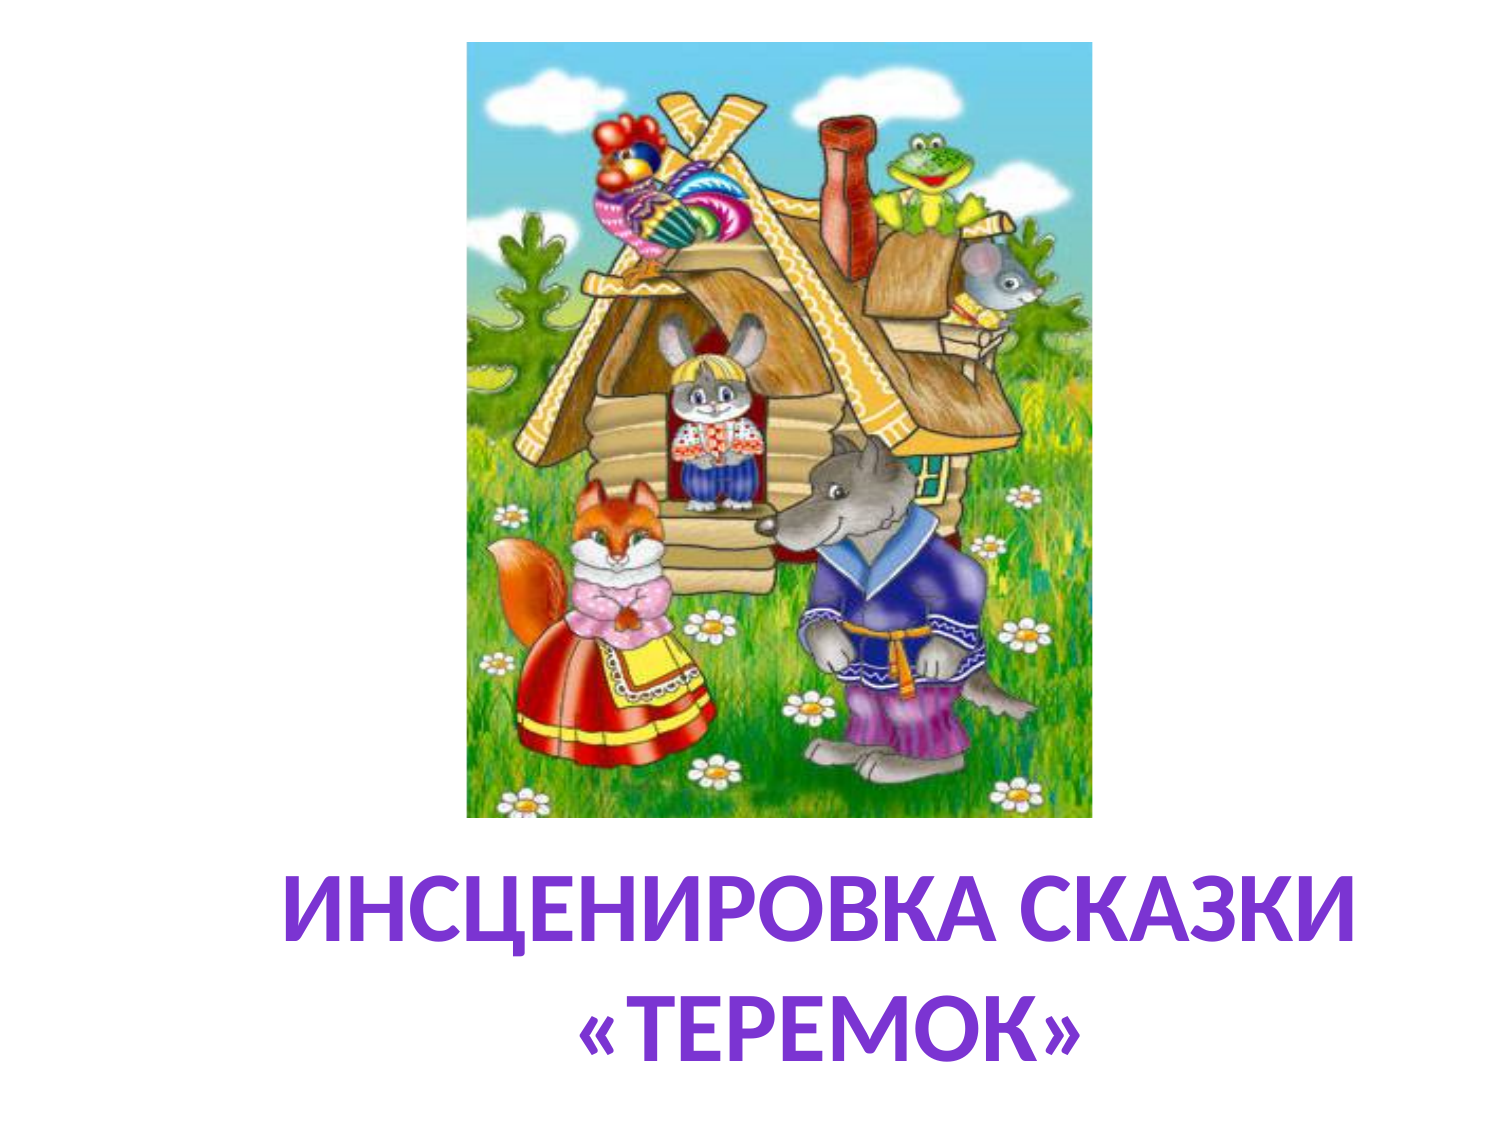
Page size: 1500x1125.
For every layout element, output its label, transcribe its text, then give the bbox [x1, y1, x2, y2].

text_box Инсценировка сказки «ТЕРЕМОК» [253, 834, 1388, 1089]
picture [466, 42, 1093, 819]
